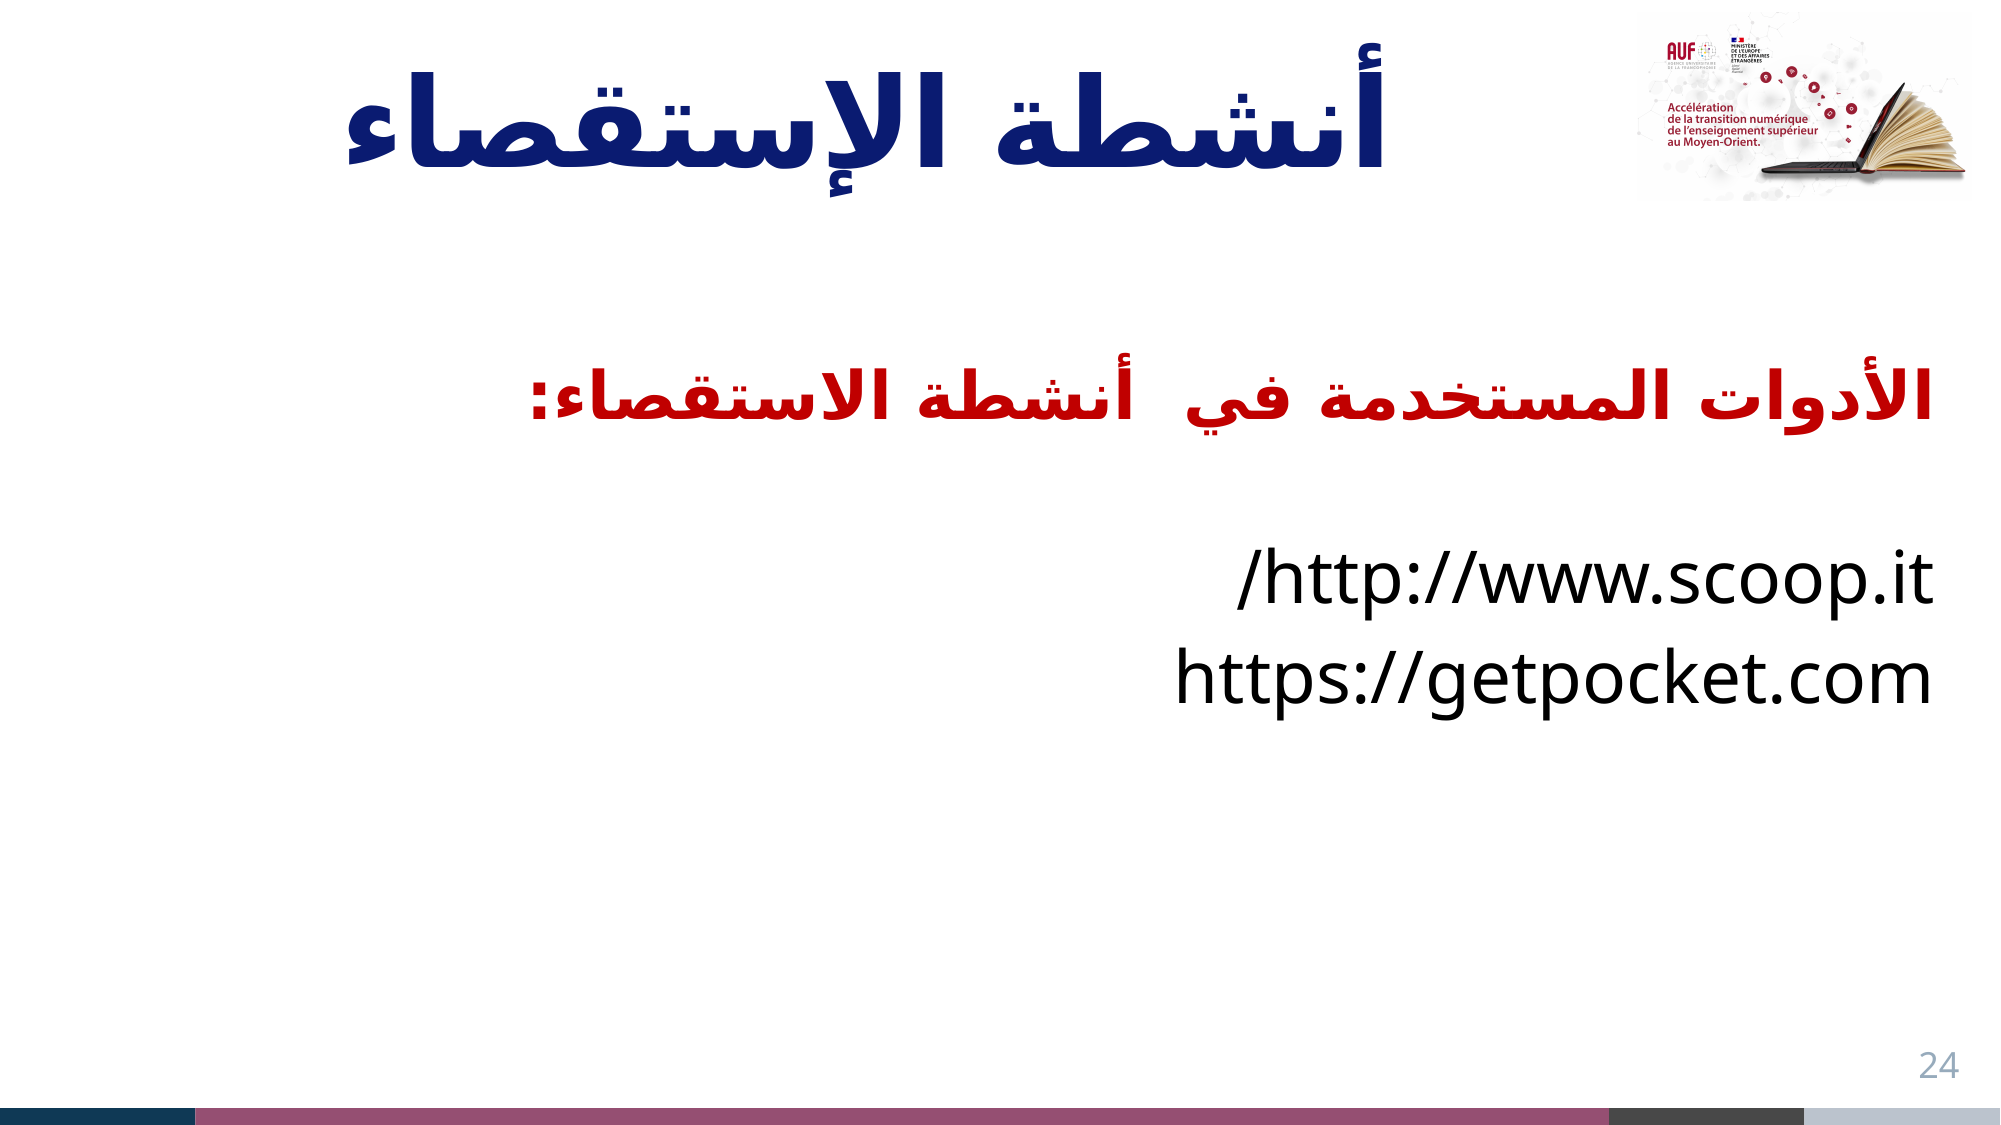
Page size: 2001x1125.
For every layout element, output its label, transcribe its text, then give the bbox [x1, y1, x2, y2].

picture [1637, 12, 1972, 201]
table_header الأدوات المستخدمة في أنشطة الاستقصاء: http://www.scoop.it/ https://getpocket.com [507, 357, 1947, 826]
slide_number 24 [1854, 1027, 1975, 1096]
title أنشطة الإستقصاء [95, 21, 1638, 210]
